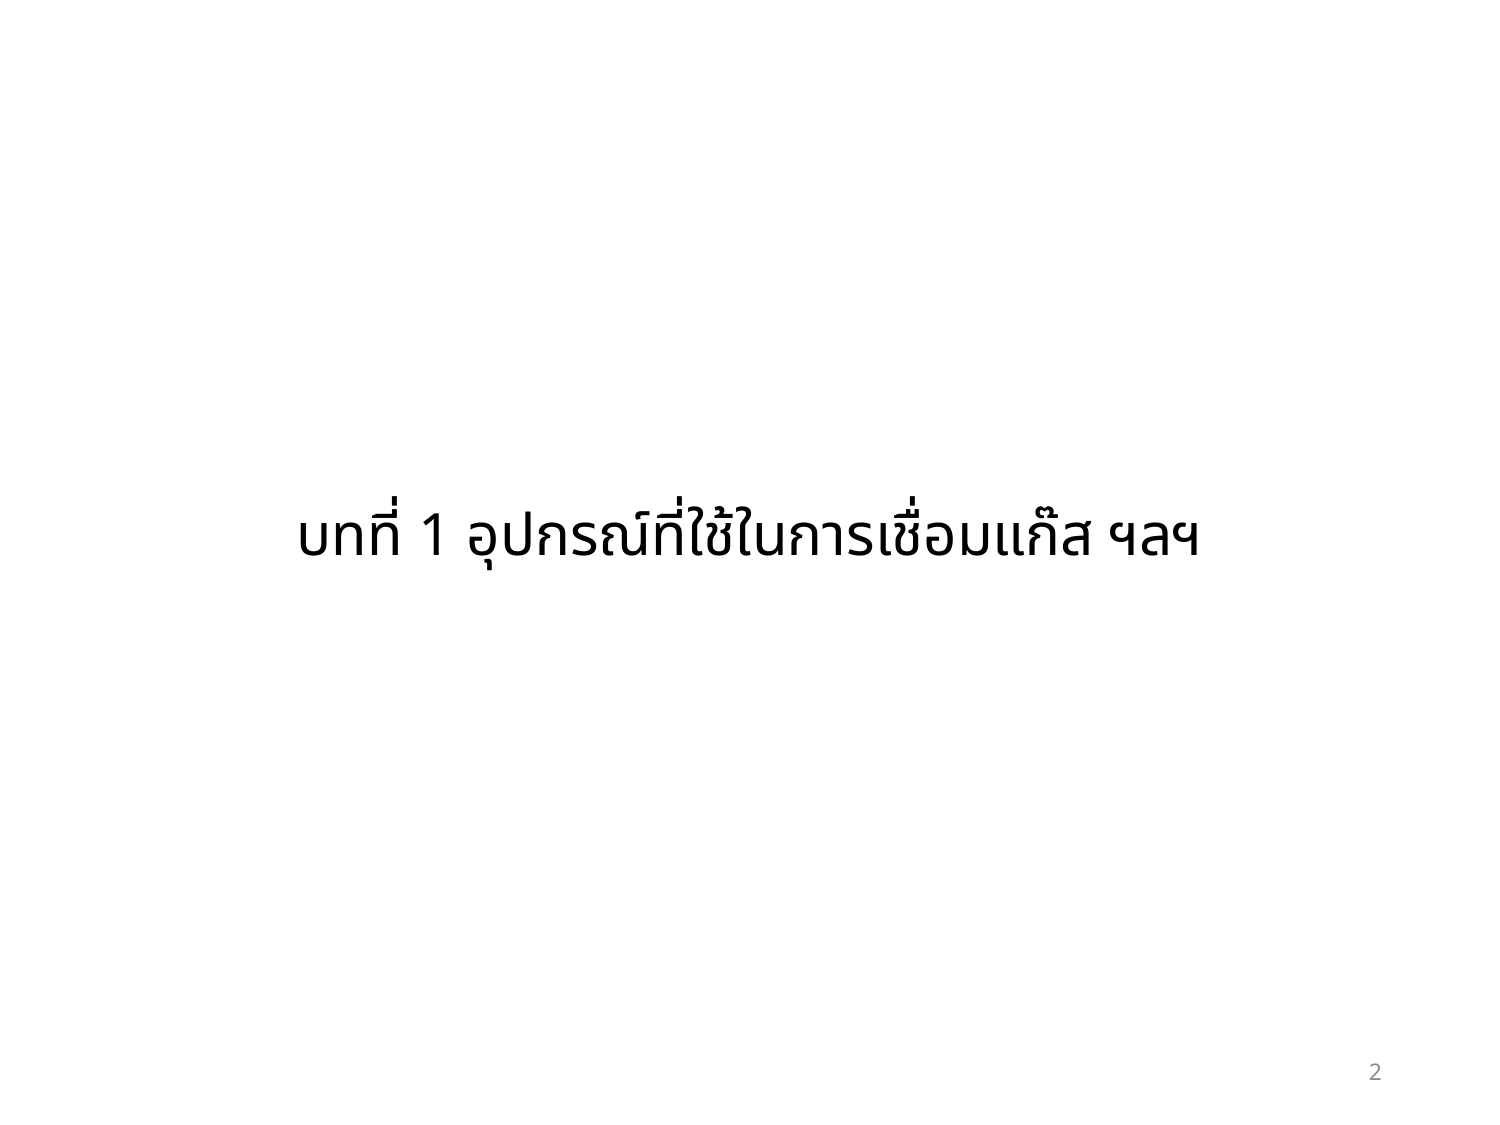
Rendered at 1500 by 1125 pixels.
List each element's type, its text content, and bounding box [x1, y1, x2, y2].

slide_number 2 [1059, 1042, 1397, 1103]
title บทที่ 1 อุปกรณ์ที่ใช้ในการเชื่อมแก๊ส ฯลฯ [112, 477, 1388, 576]
